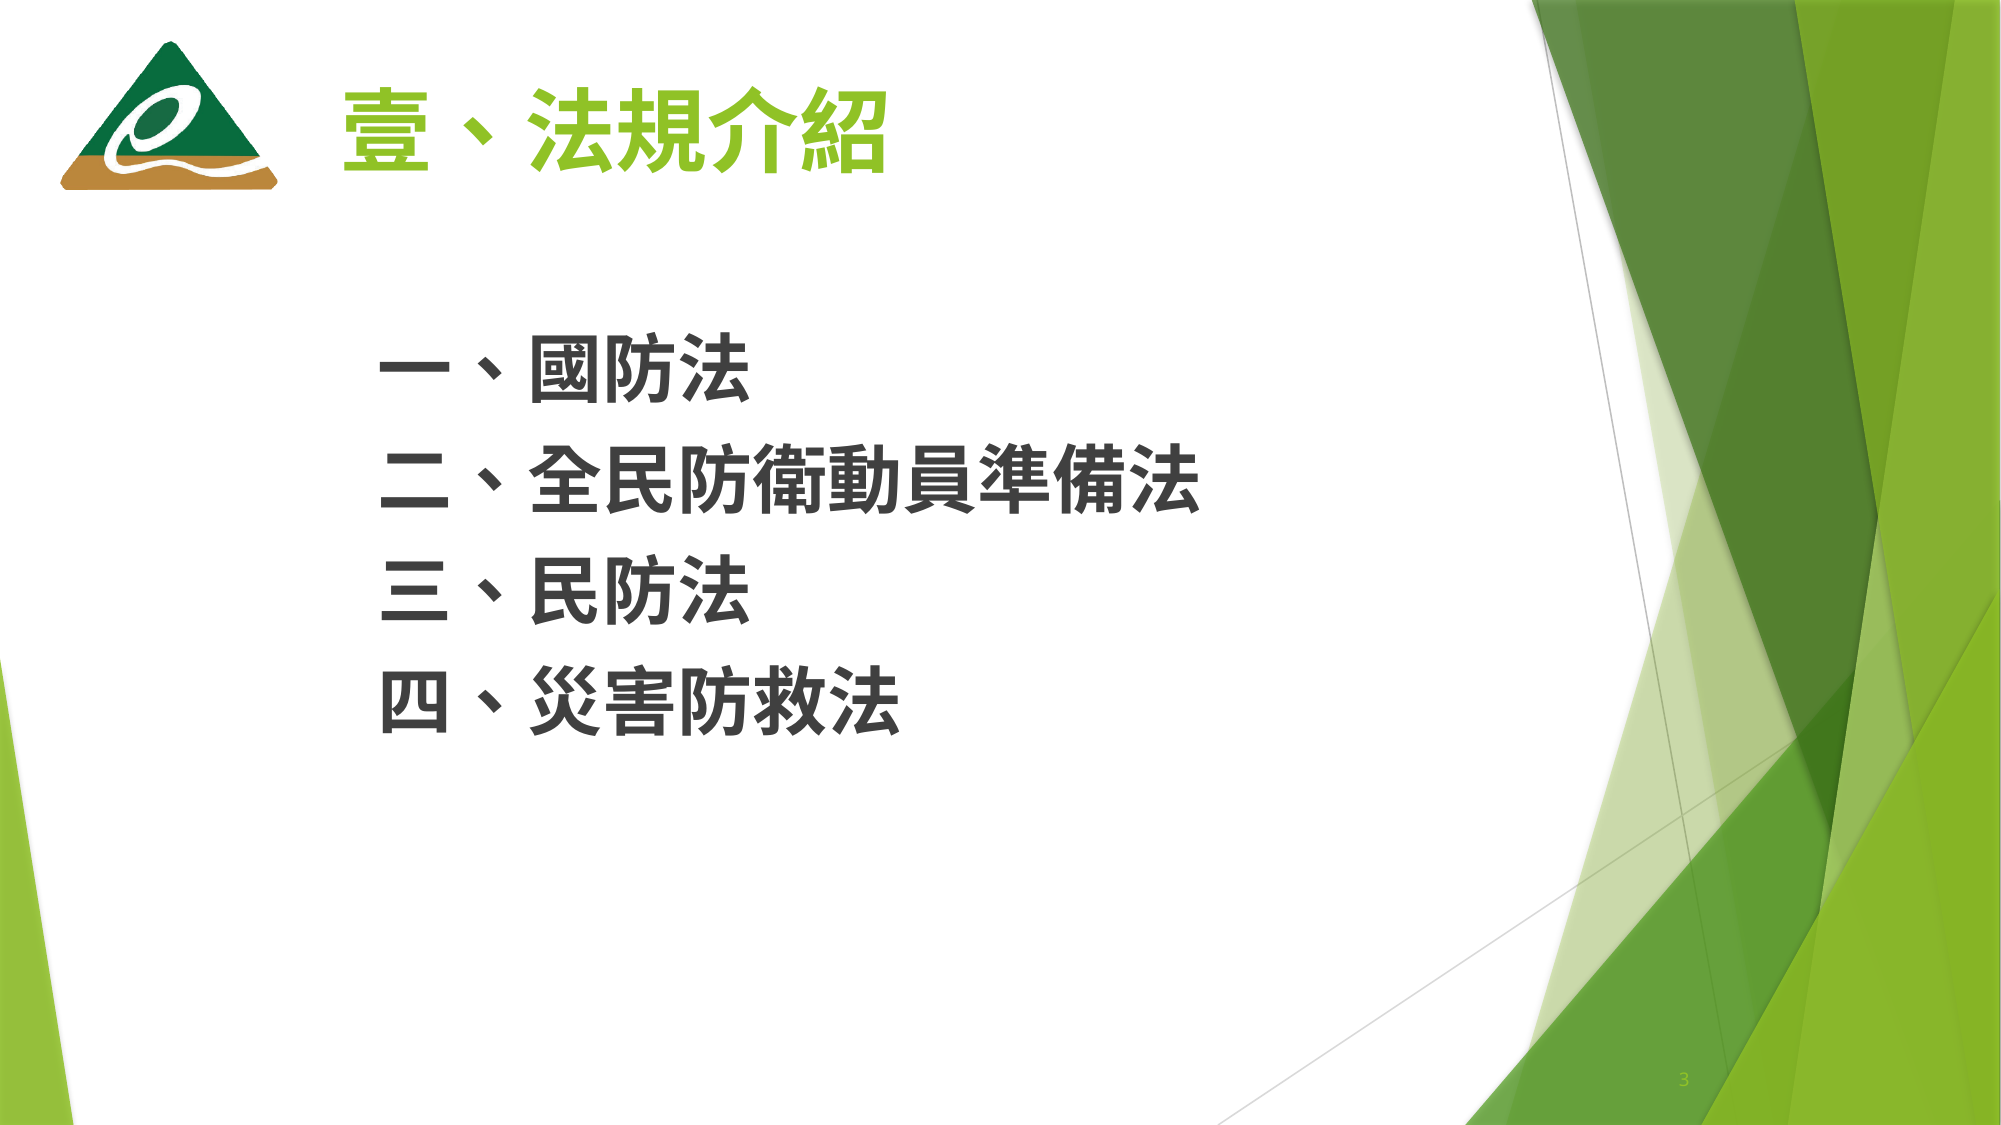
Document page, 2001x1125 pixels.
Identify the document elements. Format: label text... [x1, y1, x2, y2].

list 一、國防法 二、全民防衛動員準備法 三、民防法 四、災害防救法 [362, 314, 1700, 1075]
slide_number 3 [1592, 1050, 1705, 1111]
picture [60, 41, 278, 190]
title 壹、法規介紹 [325, 66, 1718, 232]
